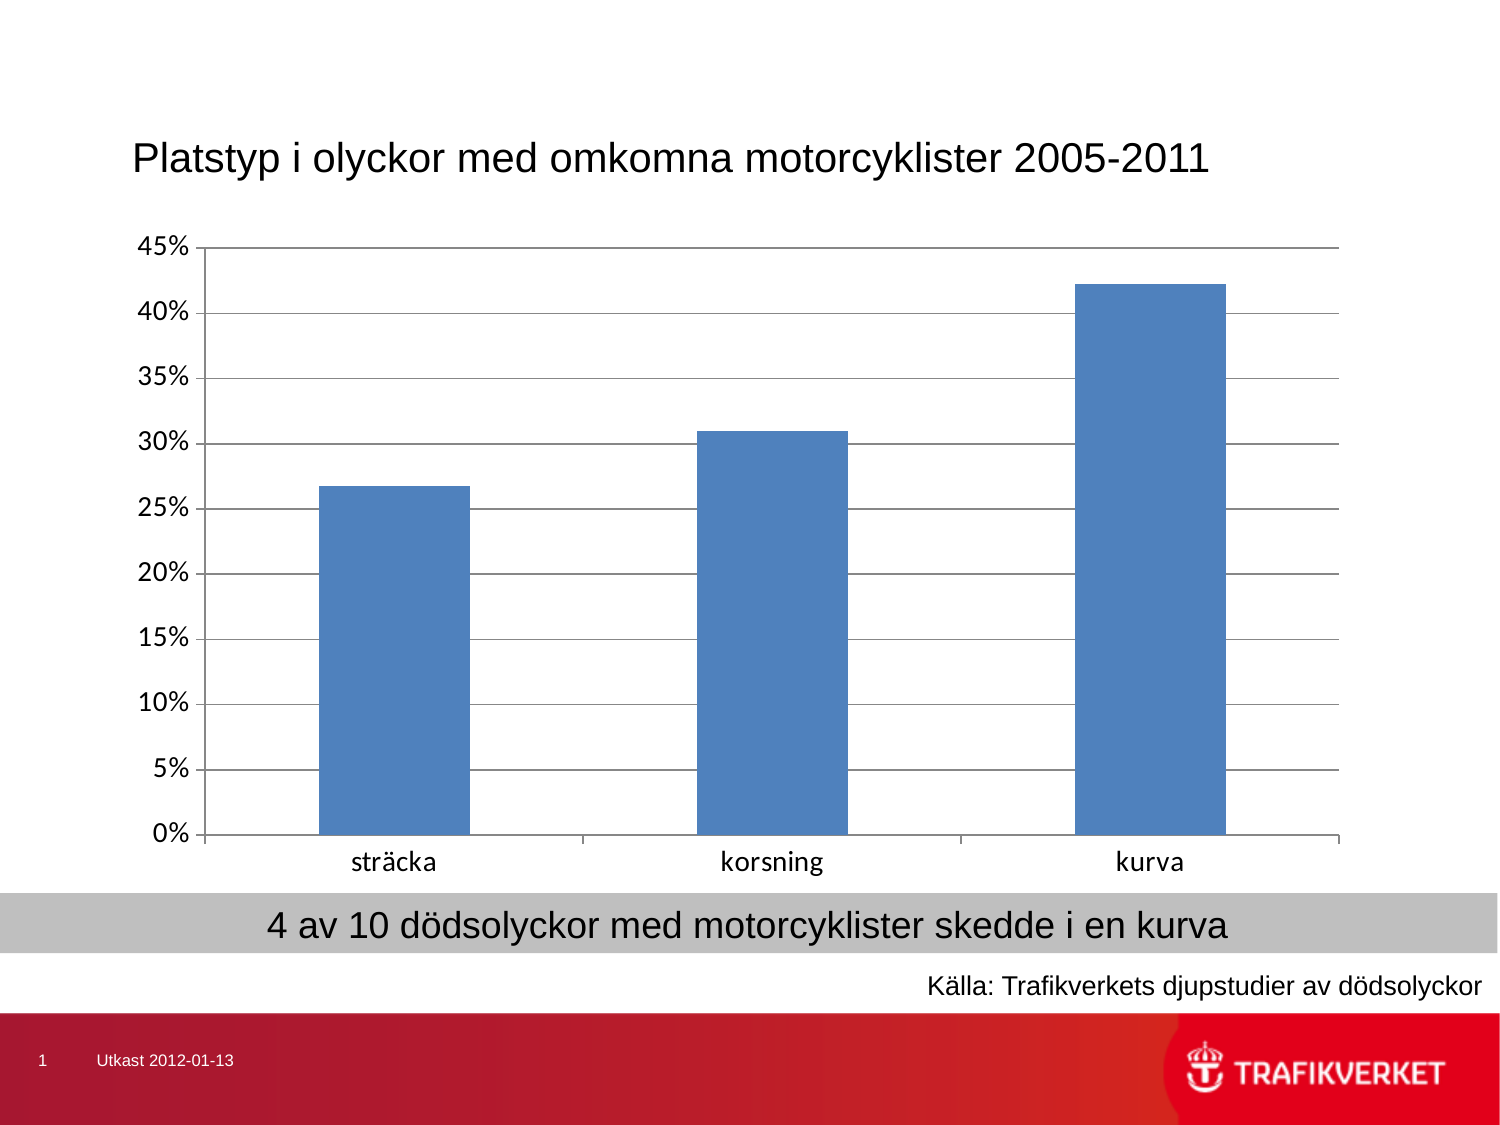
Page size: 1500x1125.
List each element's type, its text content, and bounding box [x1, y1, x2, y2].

chart [111, 219, 1365, 894]
text_box Källa: Trafikverkets djupstudier av dödsolyckor [867, 962, 1495, 1008]
title Platstyp i olyckor med omkomna motorcyklister 2005-2011 [116, 70, 1393, 241]
picture [0, 1013, 1500, 1125]
text_box 4 av 10 dödsolyckor med motorcyklister skedde i en kurva [0, 893, 1498, 954]
